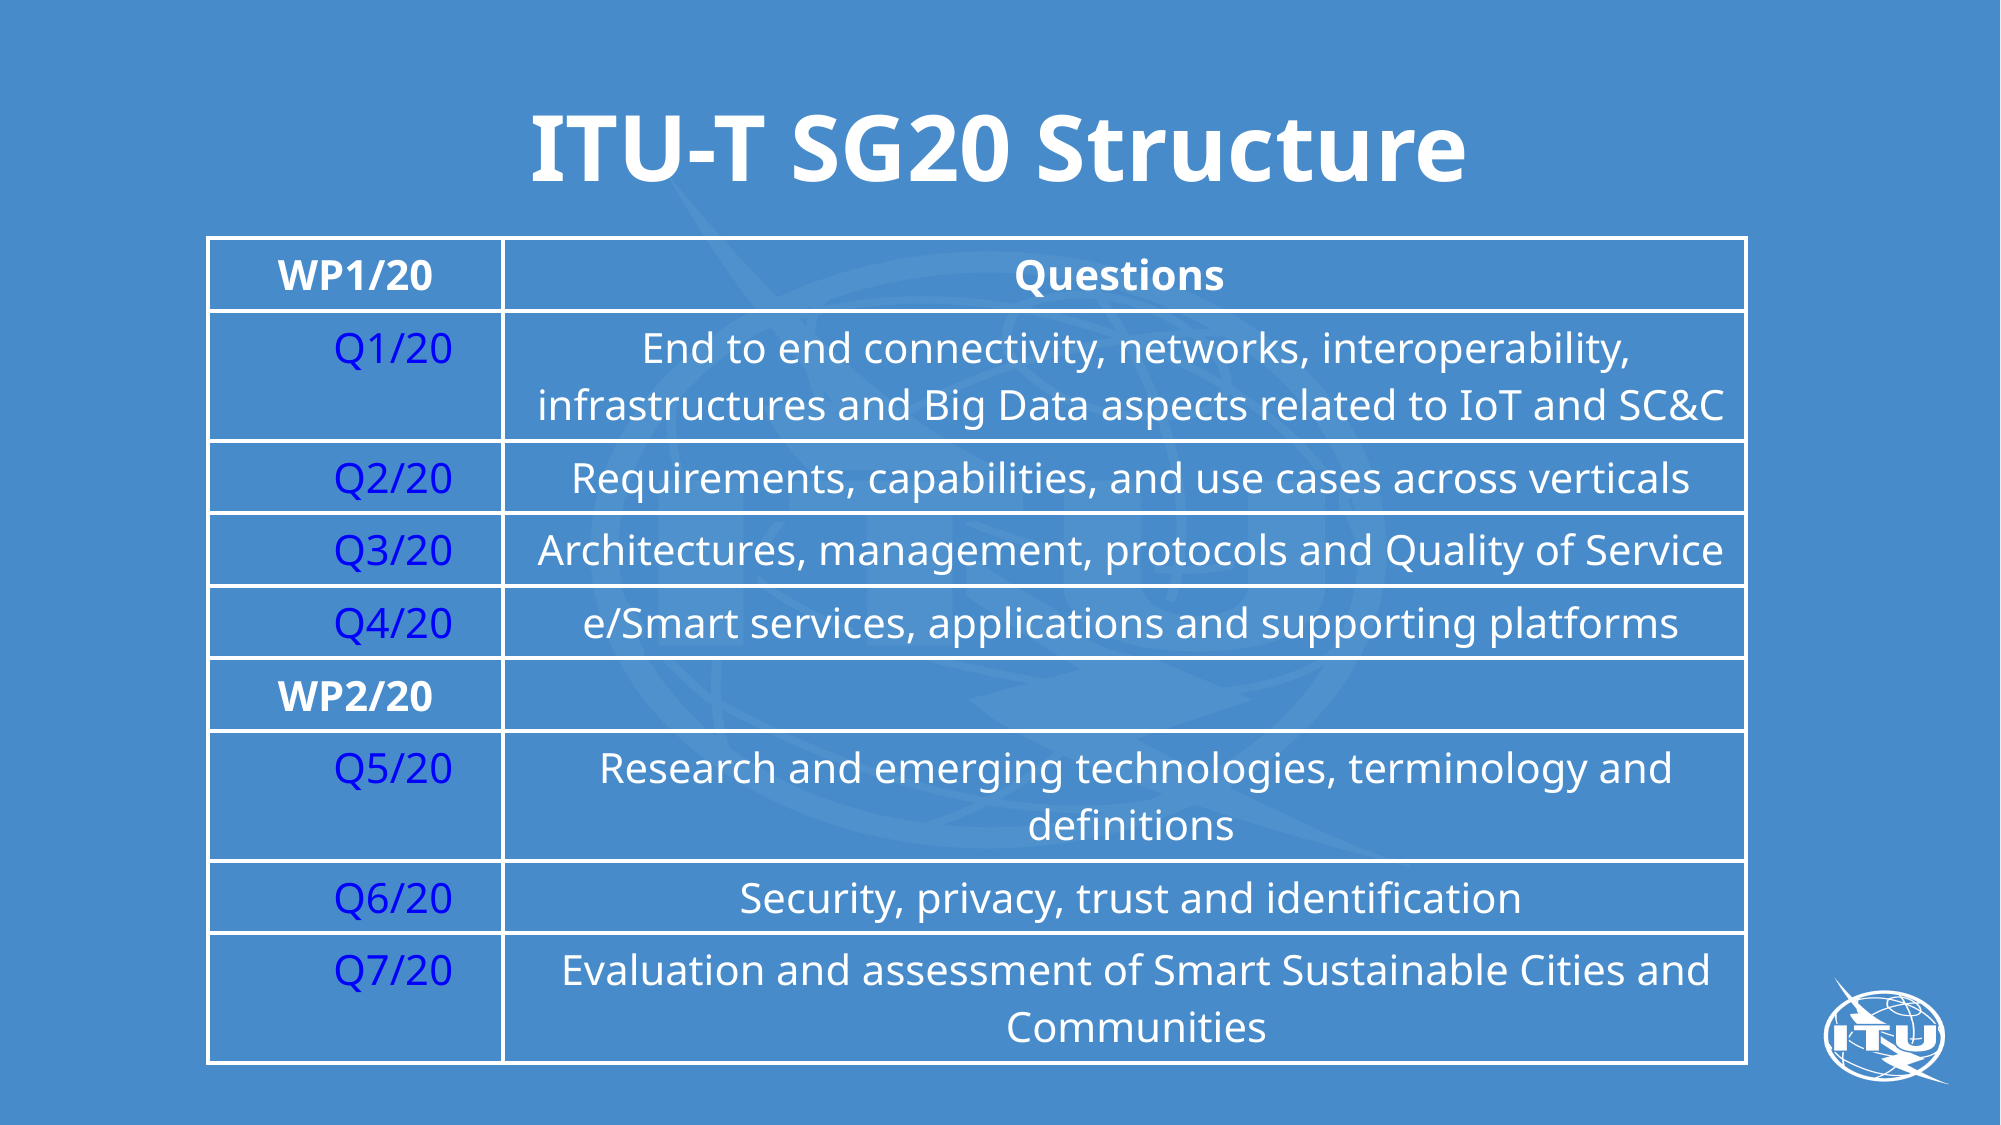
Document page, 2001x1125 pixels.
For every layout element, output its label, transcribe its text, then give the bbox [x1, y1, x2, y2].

table_cell Security, privacy, trust and identification [505, 863, 1744, 931]
table_cell Requirements, capabilities, and use cases across verticals [505, 443, 1744, 511]
table_cell Q4/20 [210, 588, 501, 656]
title ITU-T SG20 Structure [99, 50, 1900, 239]
table_cell End to end connectivity, networks, interoperability, infrastructures and Big Data aspects related to IoT and SC&C [505, 313, 1744, 439]
table_cell Q1/20 [210, 313, 501, 439]
table_cell Q5/20 [210, 733, 501, 859]
table_cell Evaluation and assessment of Smart Sustainable Cities and Communities [505, 935, 1744, 1061]
table_cell Q7/20 [210, 935, 501, 1061]
table_cell e/Smart services, applications and supporting platforms [505, 588, 1744, 656]
table_cell WP2/20 [210, 660, 501, 729]
table_header Questions [505, 240, 1744, 309]
table_header WP1/20 [210, 240, 501, 309]
table_cell Research and emerging technologies, terminology and definitions [505, 733, 1744, 859]
table_cell [505, 660, 1744, 729]
table_cell Architectures, management, protocols and Quality of Service [505, 515, 1744, 584]
table_cell Q2/20 [210, 443, 501, 511]
table_cell Q3/20 [210, 515, 501, 584]
table_cell Q6/20 [210, 863, 501, 931]
picture [0, 0, 2001, 1125]
